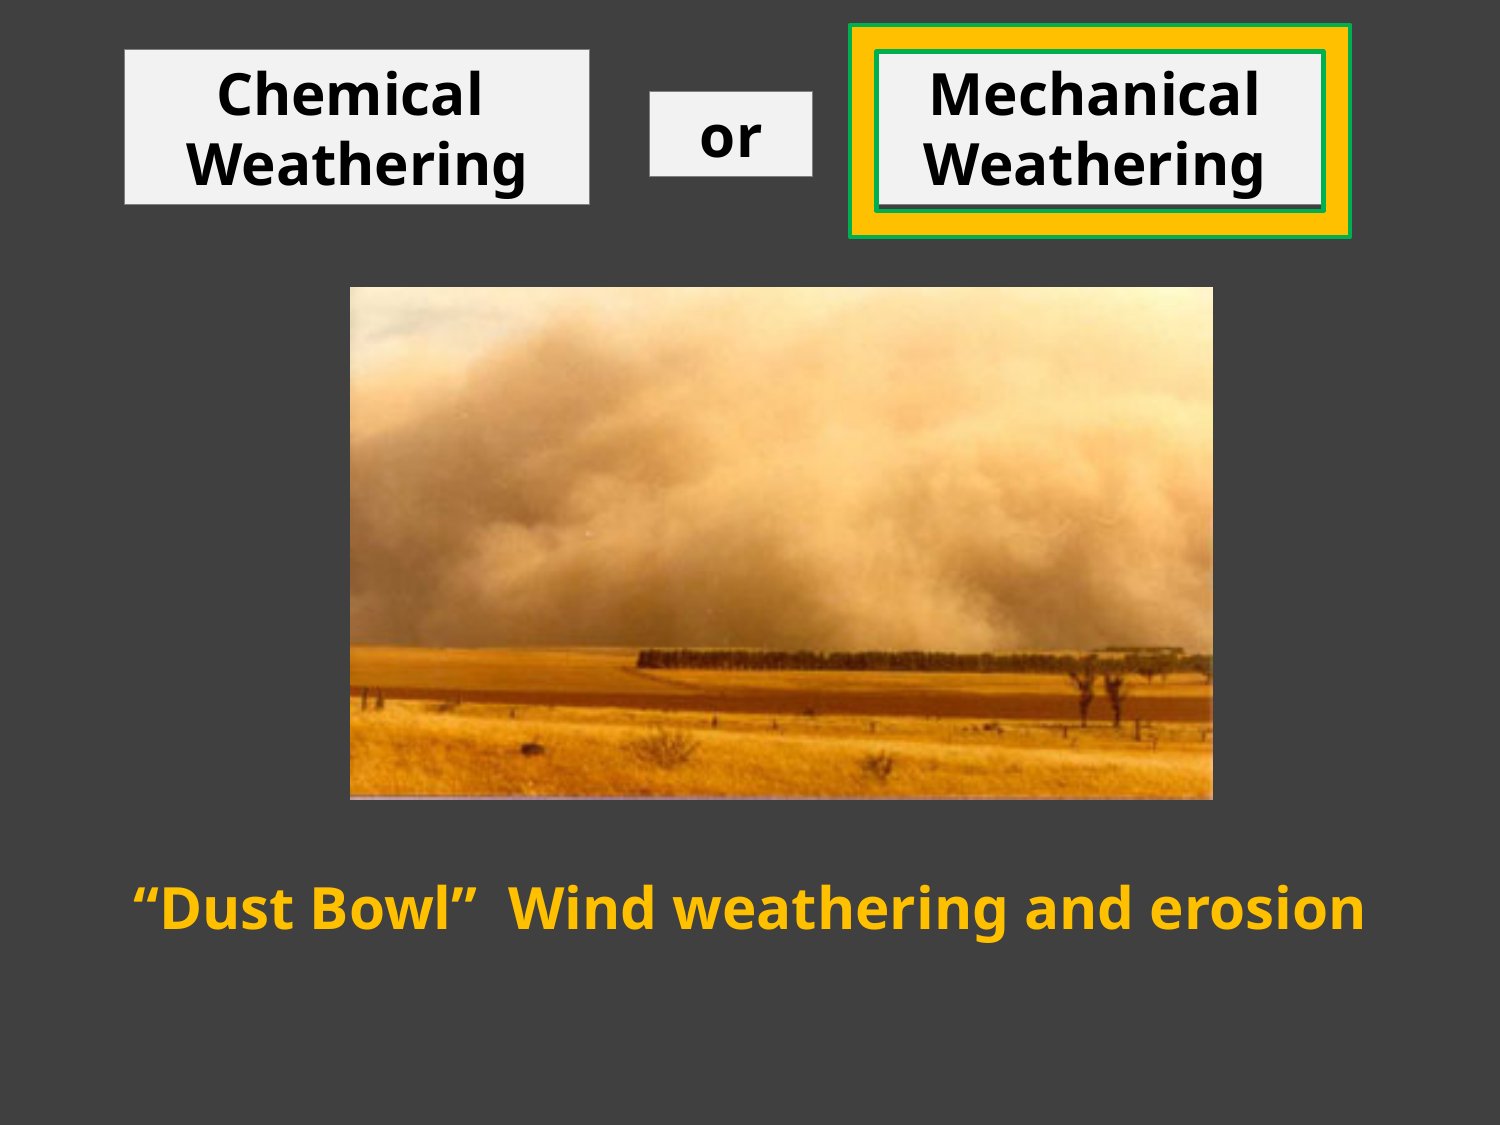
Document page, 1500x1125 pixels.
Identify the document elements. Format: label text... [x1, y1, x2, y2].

text_box Mechanical Weathering [879, 54, 1321, 205]
text_box [848, 23, 1352, 239]
picture [349, 287, 1213, 800]
text_box “Dust Bowl” Wind weathering and erosion [87, 864, 1413, 949]
text_box Chemical Weathering [124, 49, 590, 205]
text_box or [649, 91, 813, 177]
